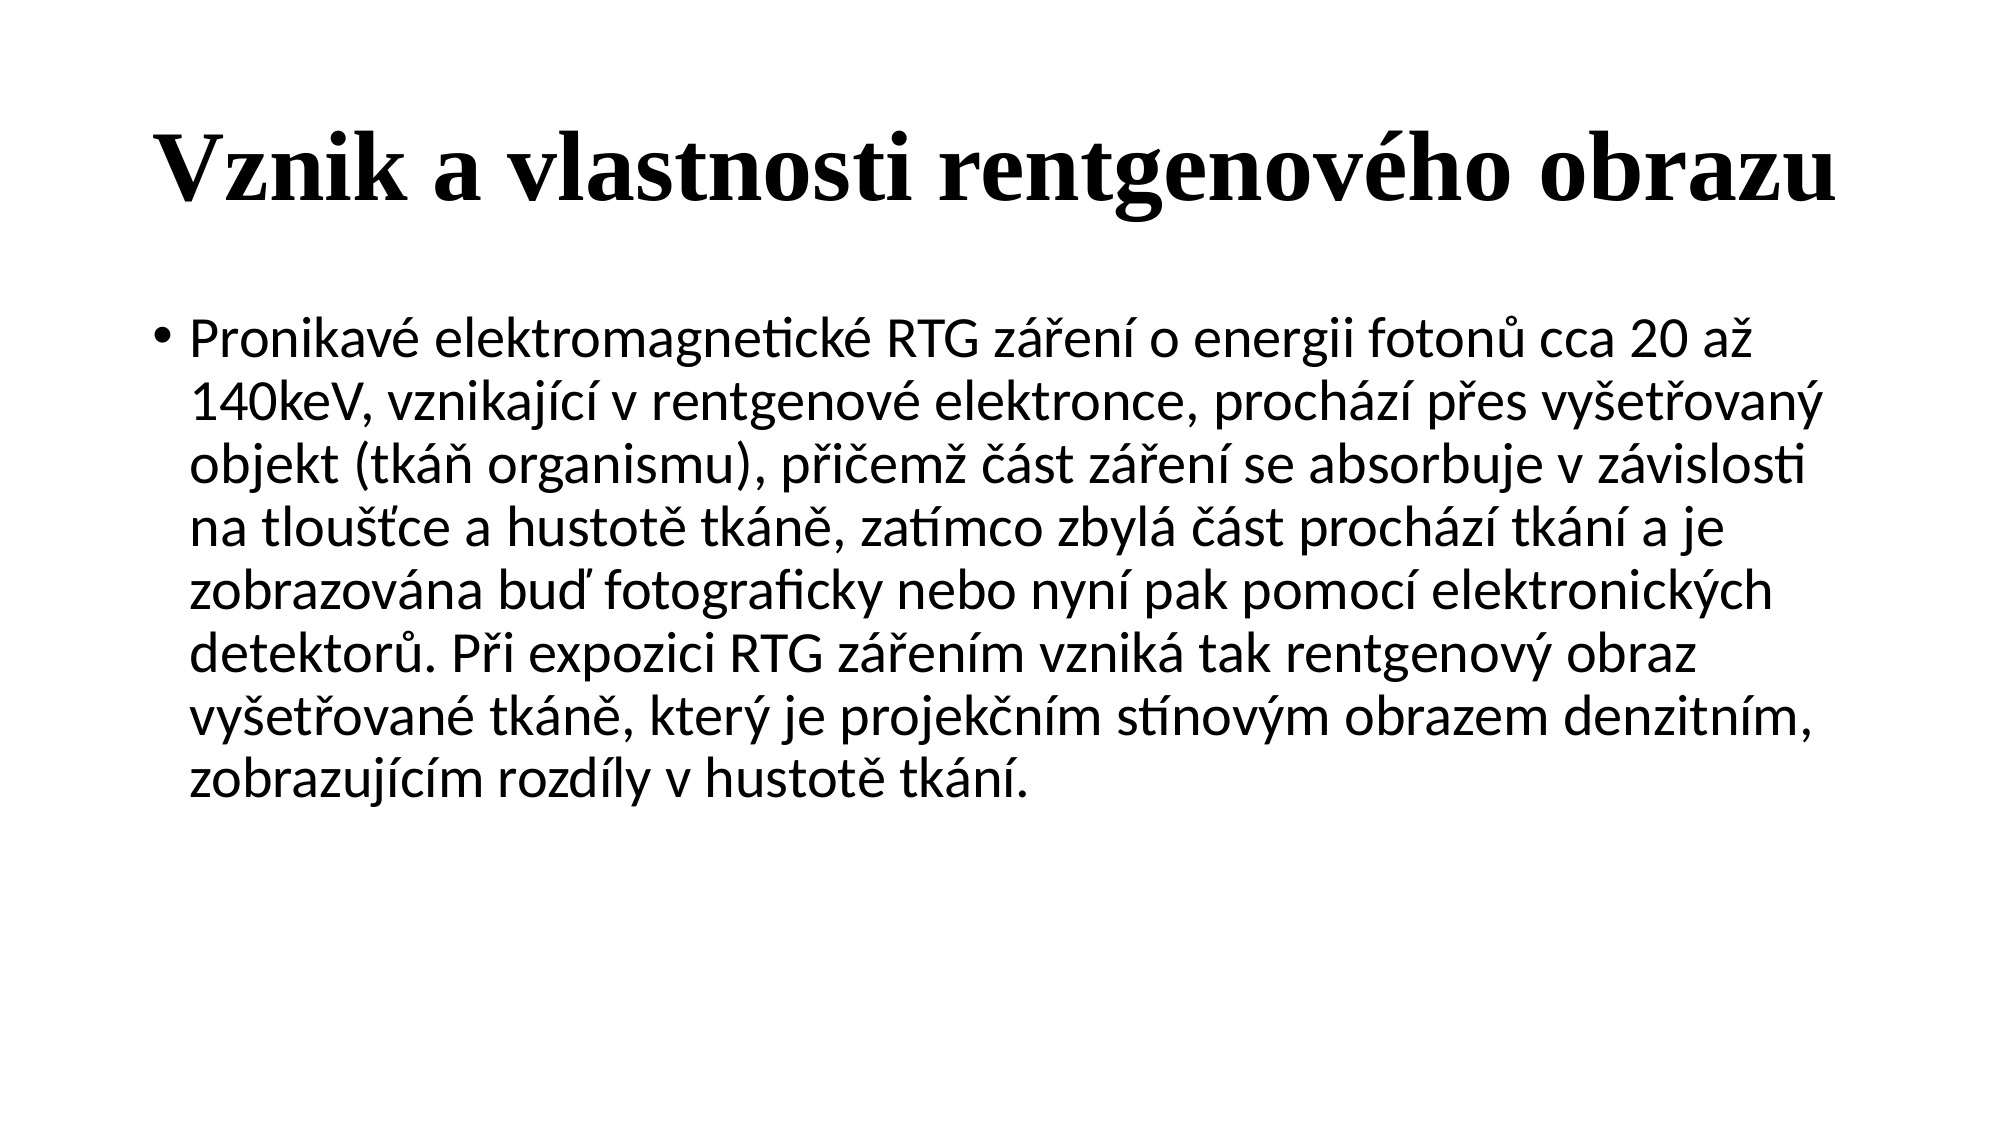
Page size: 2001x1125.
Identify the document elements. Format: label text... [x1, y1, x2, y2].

list Pronikavé elektromagnetické RTG záření o energii fotonů cca 20 až 140keV, vznikající v rentgenové elektronce, prochází přes vyšetřovaný objekt (tkáň organismu), přičemž část záření se absorbuje v závislosti na tloušťce a hustotě tkáně, zatímco zbylá část prochází tkání a je zobrazována buď fotograficky nebo nyní pak pomocí elektronických detektorů. Při expozici RTG zářením vzniká tak rentgenový obraz vyšetřované tkáně, který je projekčním stínovým obrazem denzitním, zobrazujícím rozdíly v hustotě tkání. [137, 299, 1863, 1014]
title Vznik a vlastnosti rentgenového obrazu [137, 59, 1863, 278]
